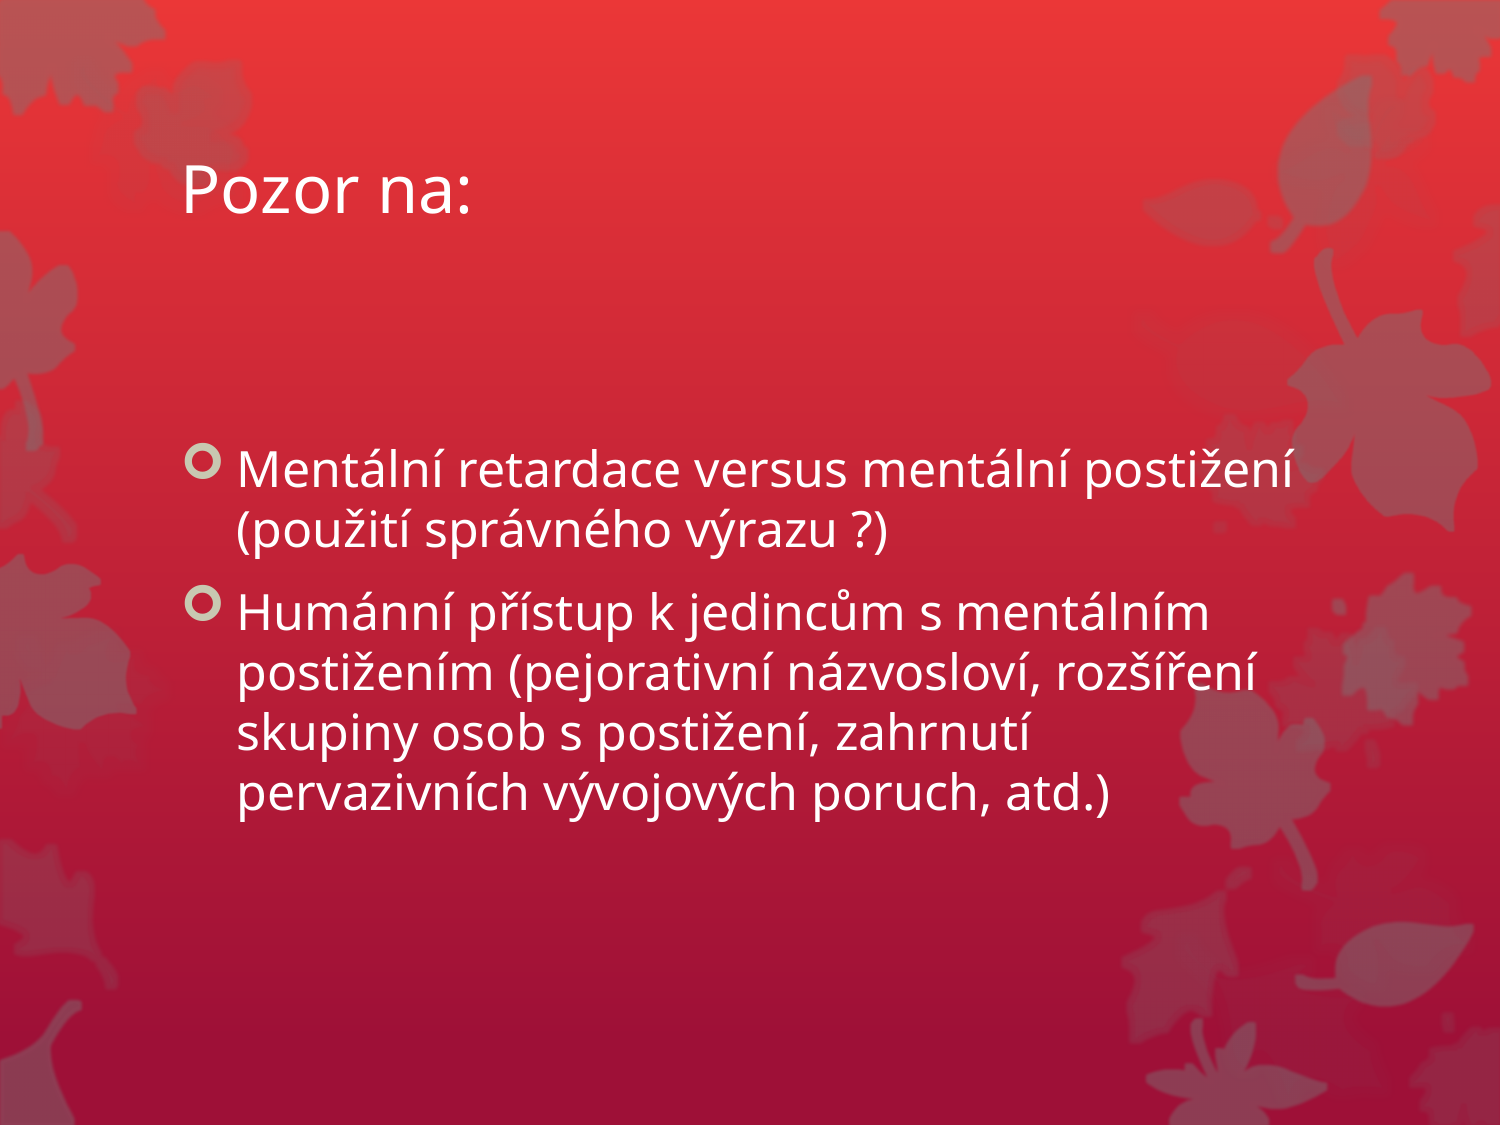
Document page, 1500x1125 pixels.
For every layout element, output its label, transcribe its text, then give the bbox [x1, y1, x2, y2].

title Pozor na: [165, 110, 1335, 263]
list Mentální retardace versus mentální postižení (použití správného výrazu ?) Humánní přístup k jedincům s mentálním postižením (pejorativní názvosloví, rozšíření skupiny osob s postižení, zahrnutí pervazivních vývojových poruch, atd.) [165, 296, 1335, 962]
